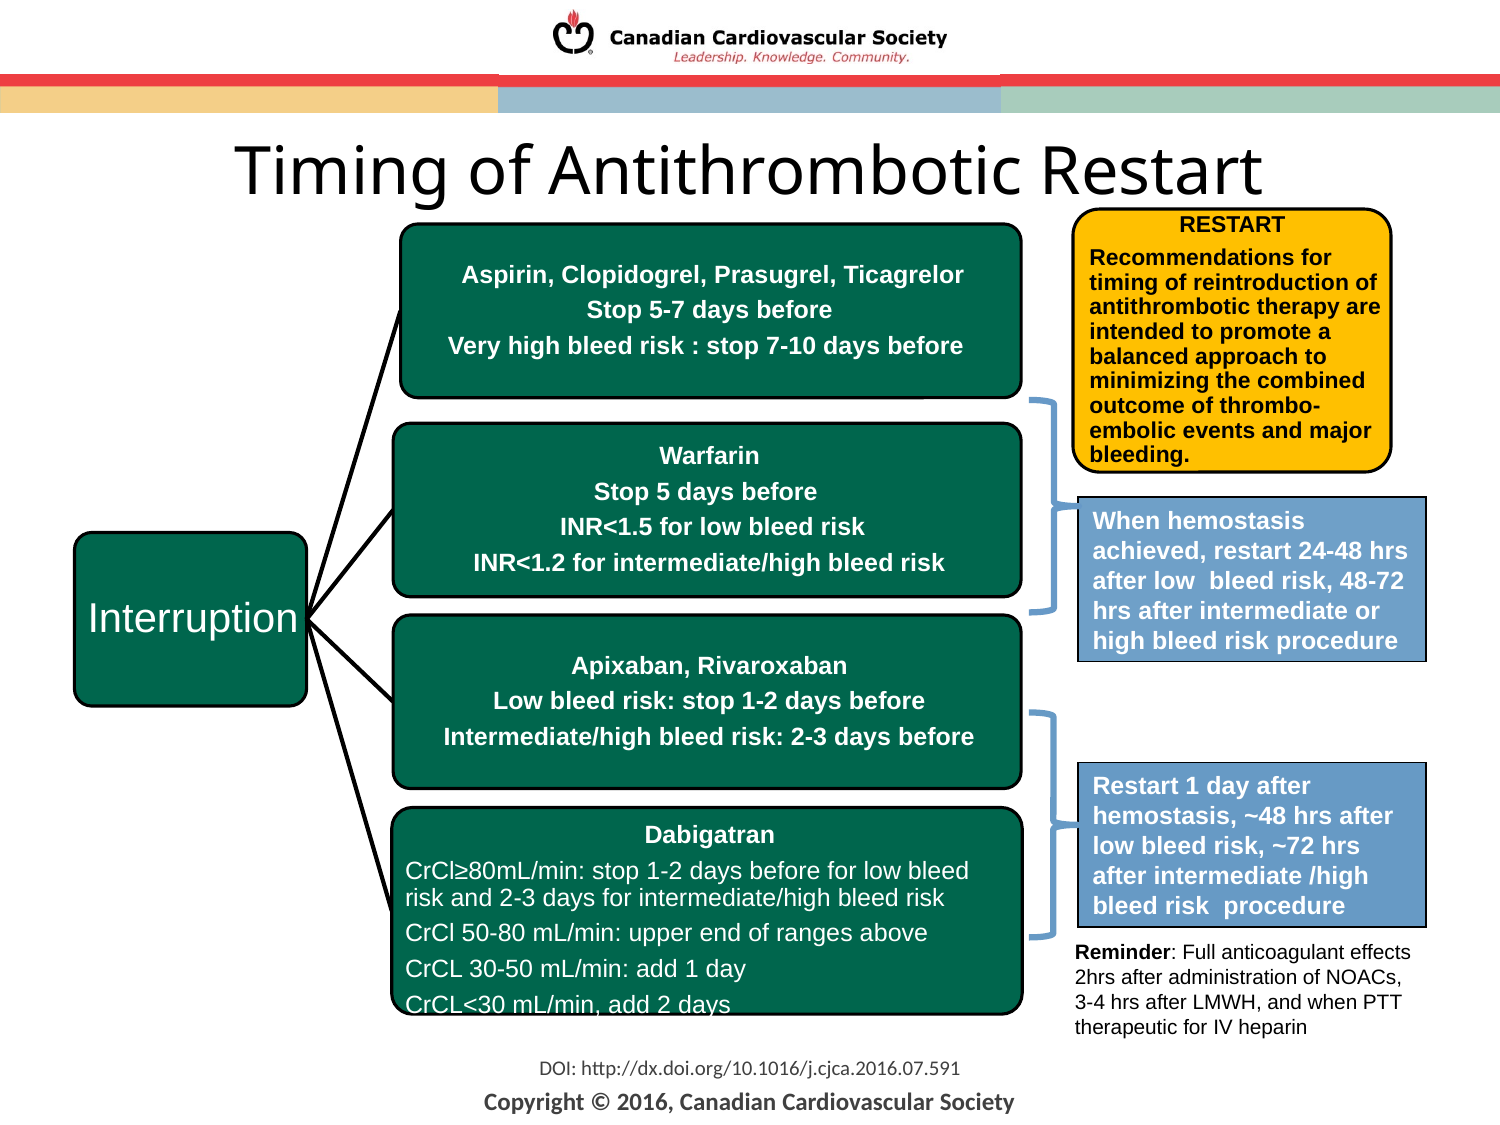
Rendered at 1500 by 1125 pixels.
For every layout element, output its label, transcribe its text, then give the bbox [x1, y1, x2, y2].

text_box Timing of Antithrombotic Restart [29, 114, 1471, 222]
picture [553, 9, 947, 64]
text_box Reminder: Full anticoagulant effects 2hrs after administration of NOACs, 3-4 hrs after LMWH, and when PTT therapeutic for IV heparin [1060, 1025, 1426, 1047]
picture [0, 74, 1500, 113]
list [0, 208, 1430, 1017]
